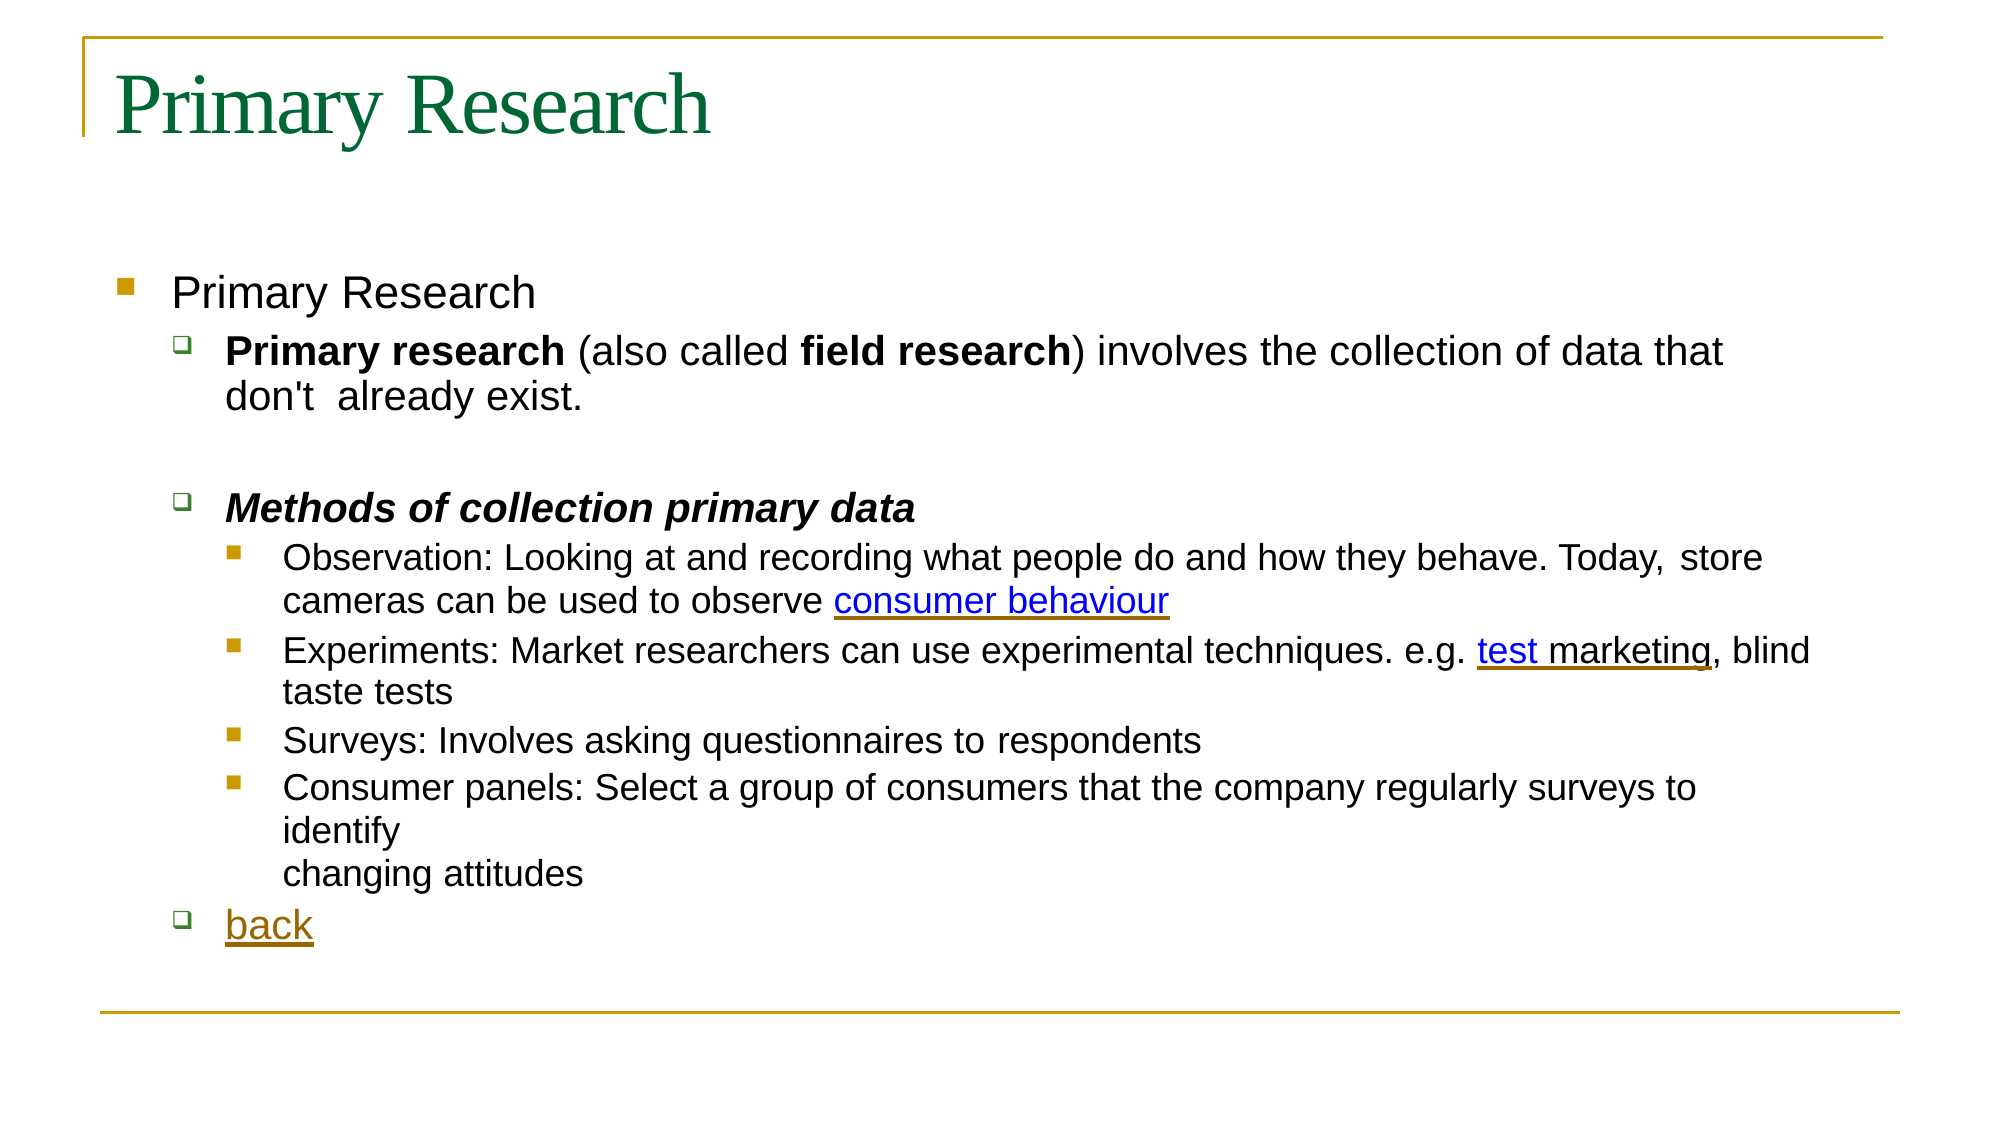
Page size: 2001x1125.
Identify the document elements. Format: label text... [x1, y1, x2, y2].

text_box Primary Research Primary research (also called field research) involves the collection of data that don't already exist. Methods of collection primary data Observation: Looking at and recording what people do and how they behave. Today, store cameras can be used to observe consumer behaviour Experiments: Market researchers can use experimental techniques. e.g. test marketing, blind taste tests Surveys: Involves asking questionnaires to respondents Consumer panels: Select a group of consumers that the company regularly surveys to identify changing attitudes back [112, 255, 1839, 949]
title Primary Research [112, 43, 713, 234]
text_box [83, 37, 1884, 138]
